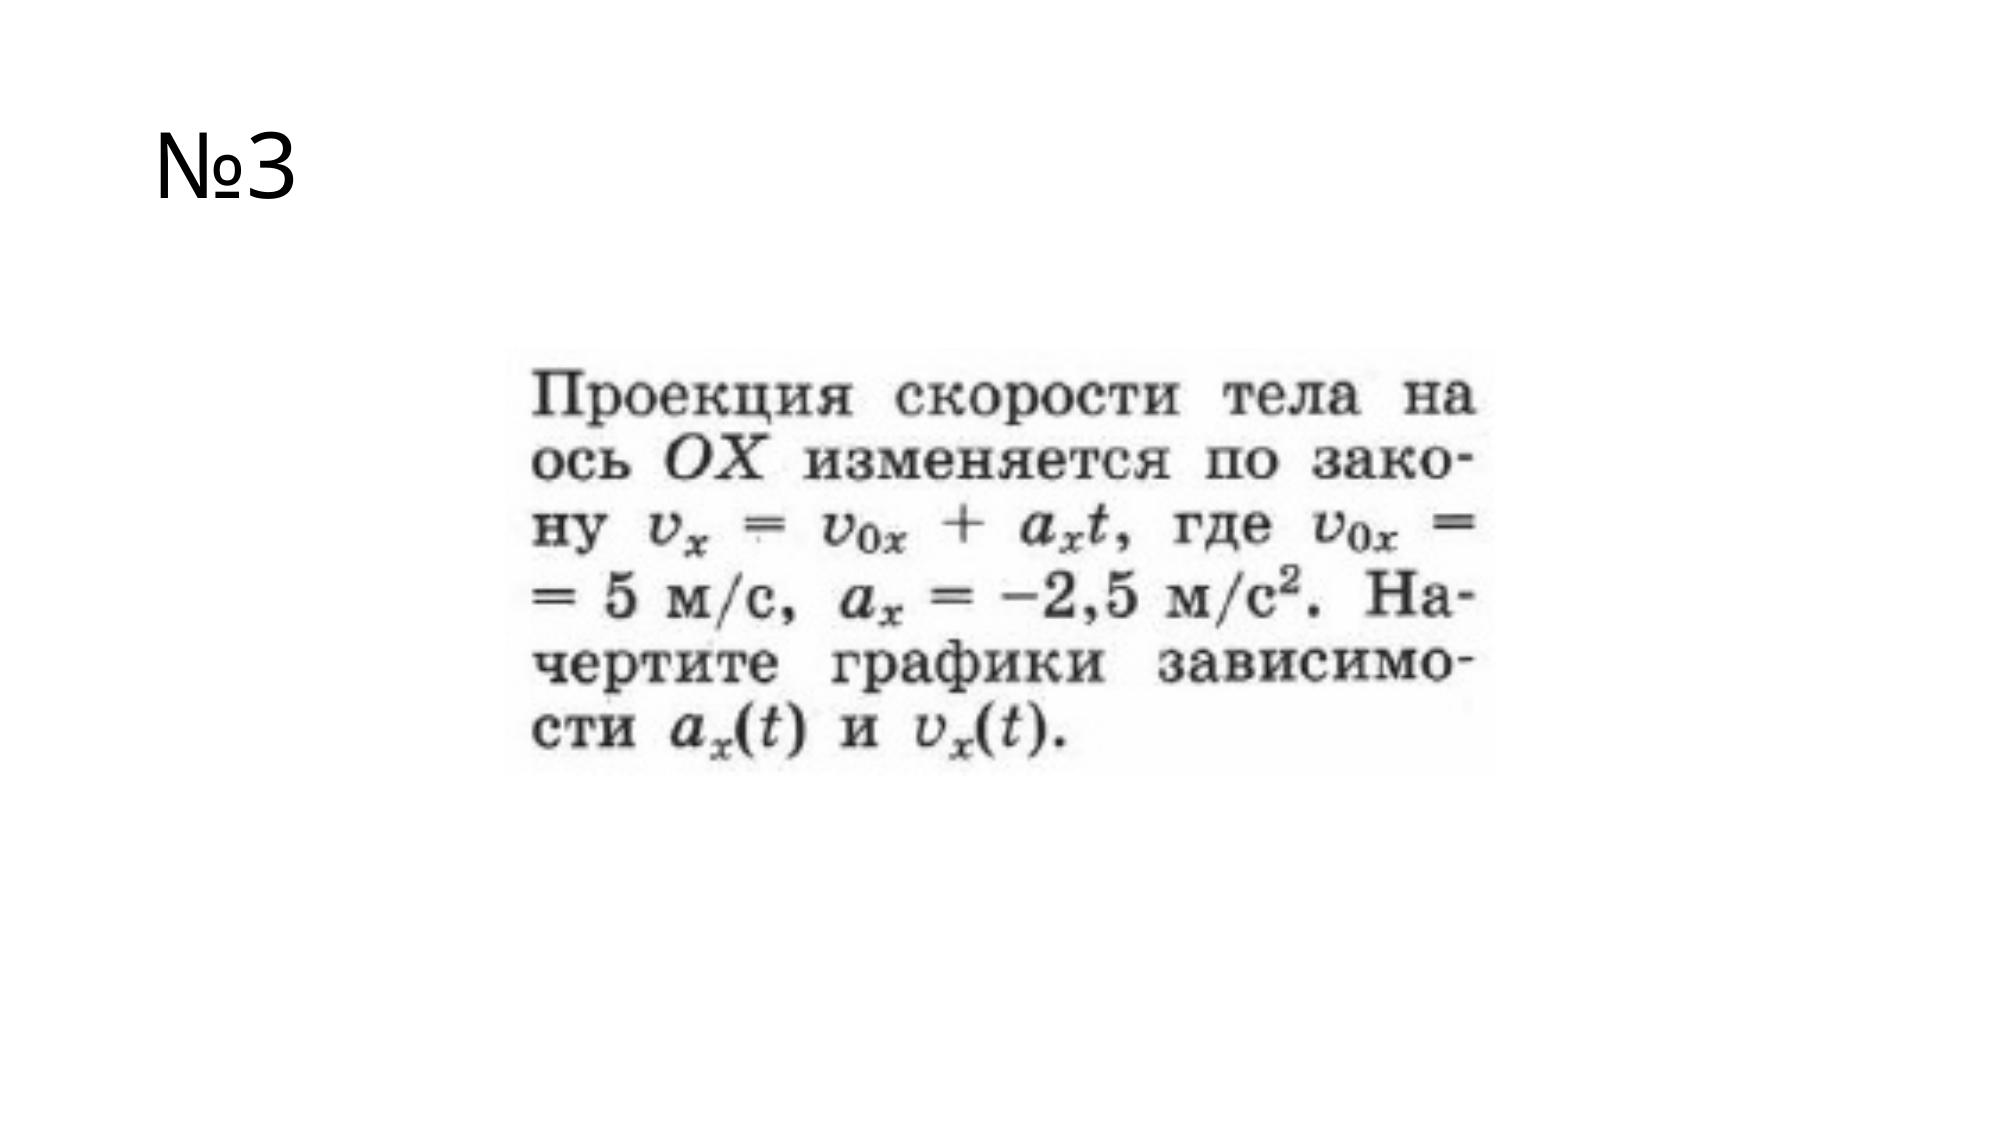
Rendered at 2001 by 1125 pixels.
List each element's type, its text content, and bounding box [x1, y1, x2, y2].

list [505, 348, 1495, 776]
title №3 [137, 59, 1863, 278]
